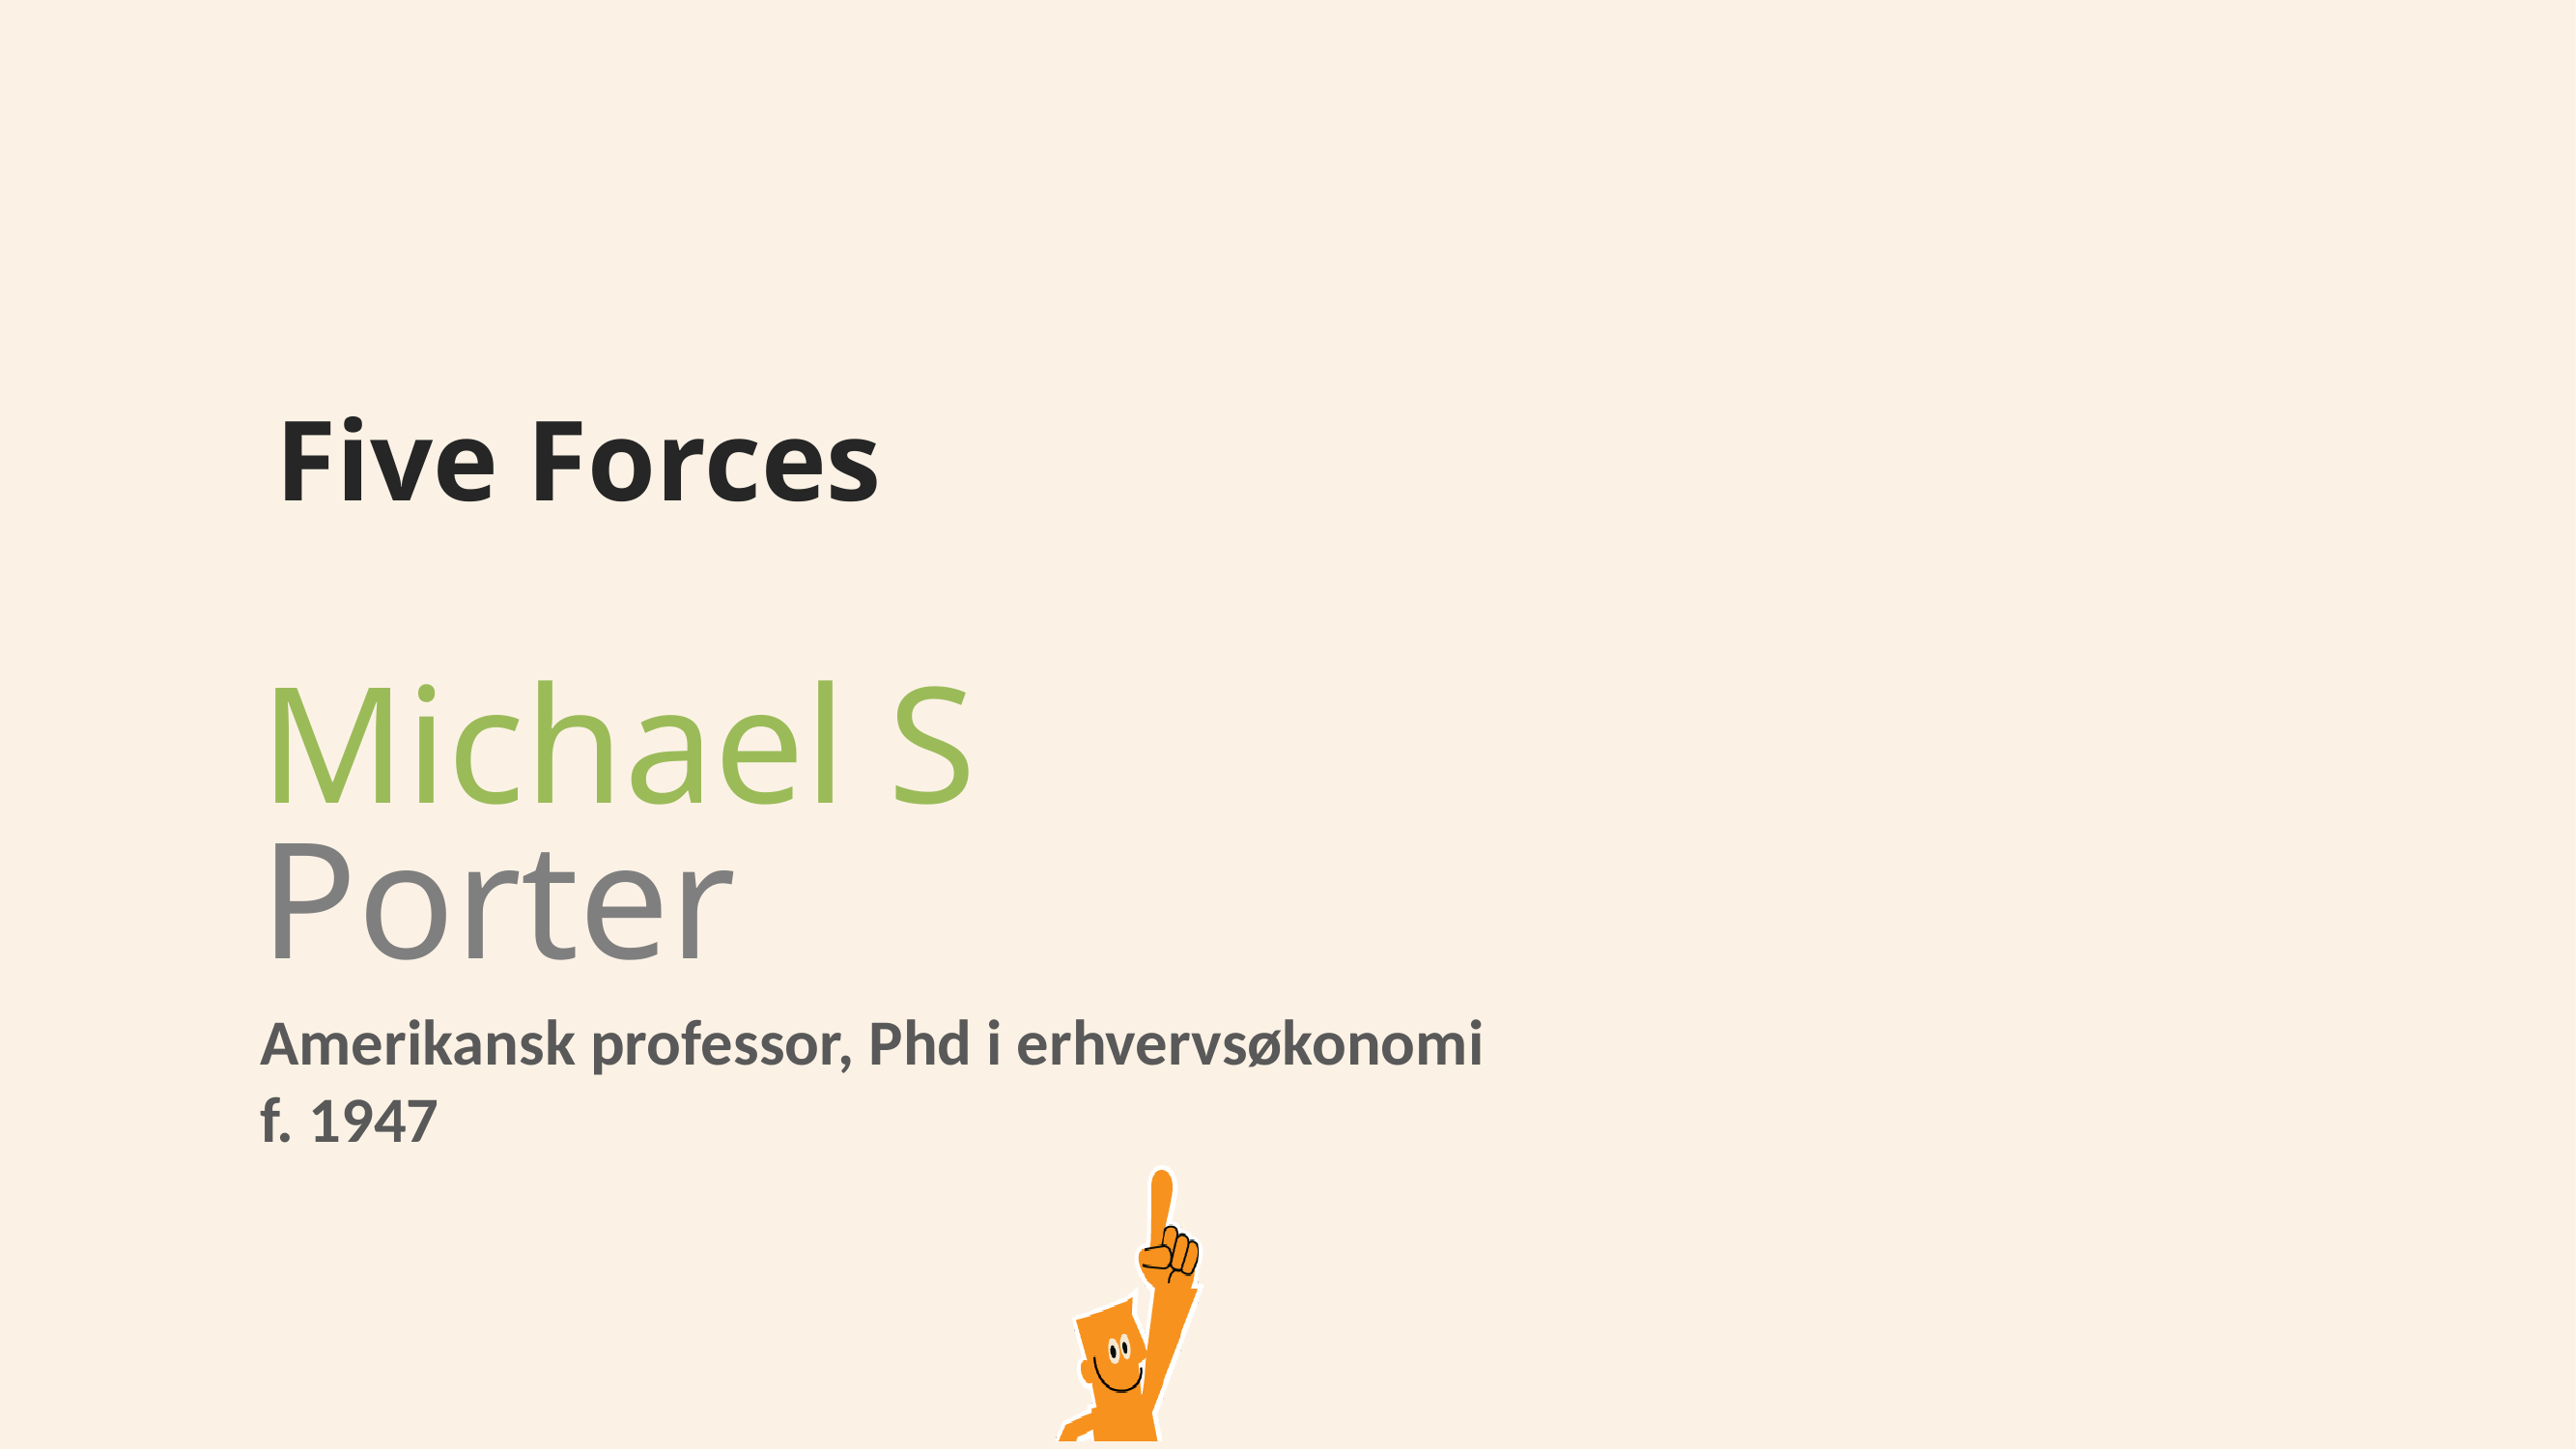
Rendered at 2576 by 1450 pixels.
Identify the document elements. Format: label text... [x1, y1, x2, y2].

picture [559, 1153, 1659, 1441]
text_box Michael S [245, 635, 1800, 790]
text_box Amerikansk professor, Phd i erhvervsøkonomi f. 1947 [245, 993, 1557, 1239]
text_box Five Forces [267, 384, 1482, 527]
text_box Porter [245, 790, 1800, 999]
